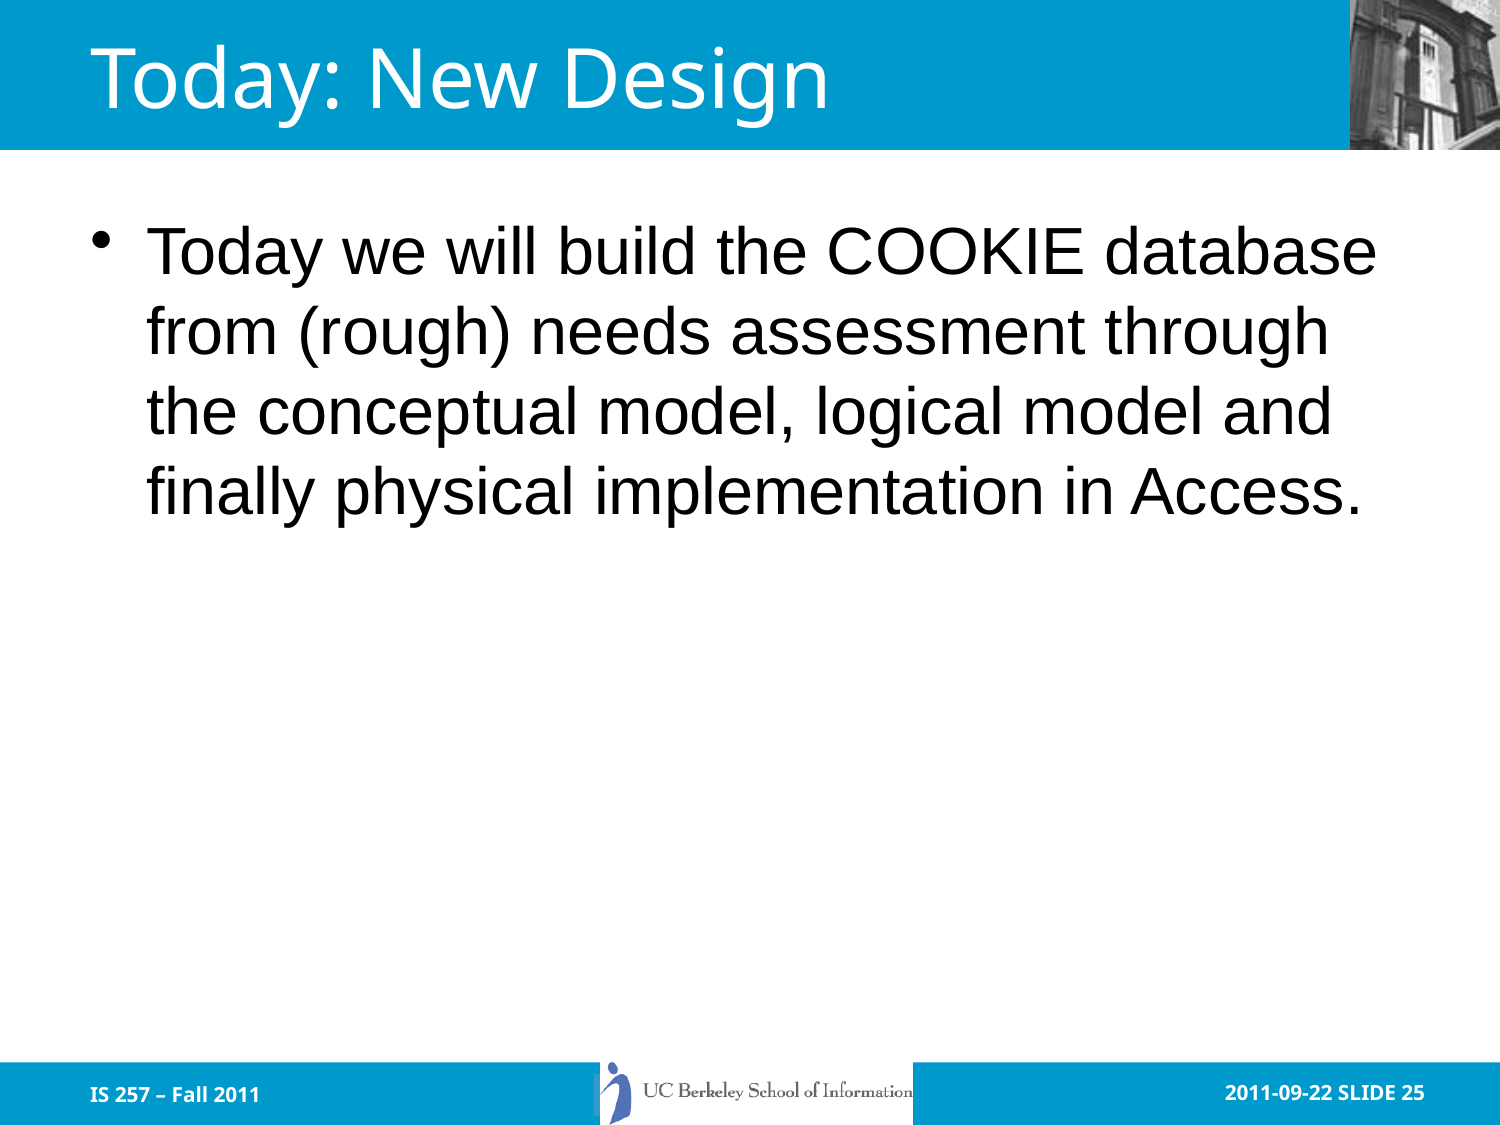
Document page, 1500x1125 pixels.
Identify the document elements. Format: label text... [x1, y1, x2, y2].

picture [594, 1062, 912, 1125]
title Today: New Design [75, 0, 1350, 150]
slide_number IS 257 – Fall 2011 [75, 1062, 388, 1125]
list Today we will build the COOKIE database from (rough) needs assessment through the conceptual model, logical model and finally physical implementation in Access. [75, 200, 1425, 1013]
picture [1351, 0, 1500, 150]
